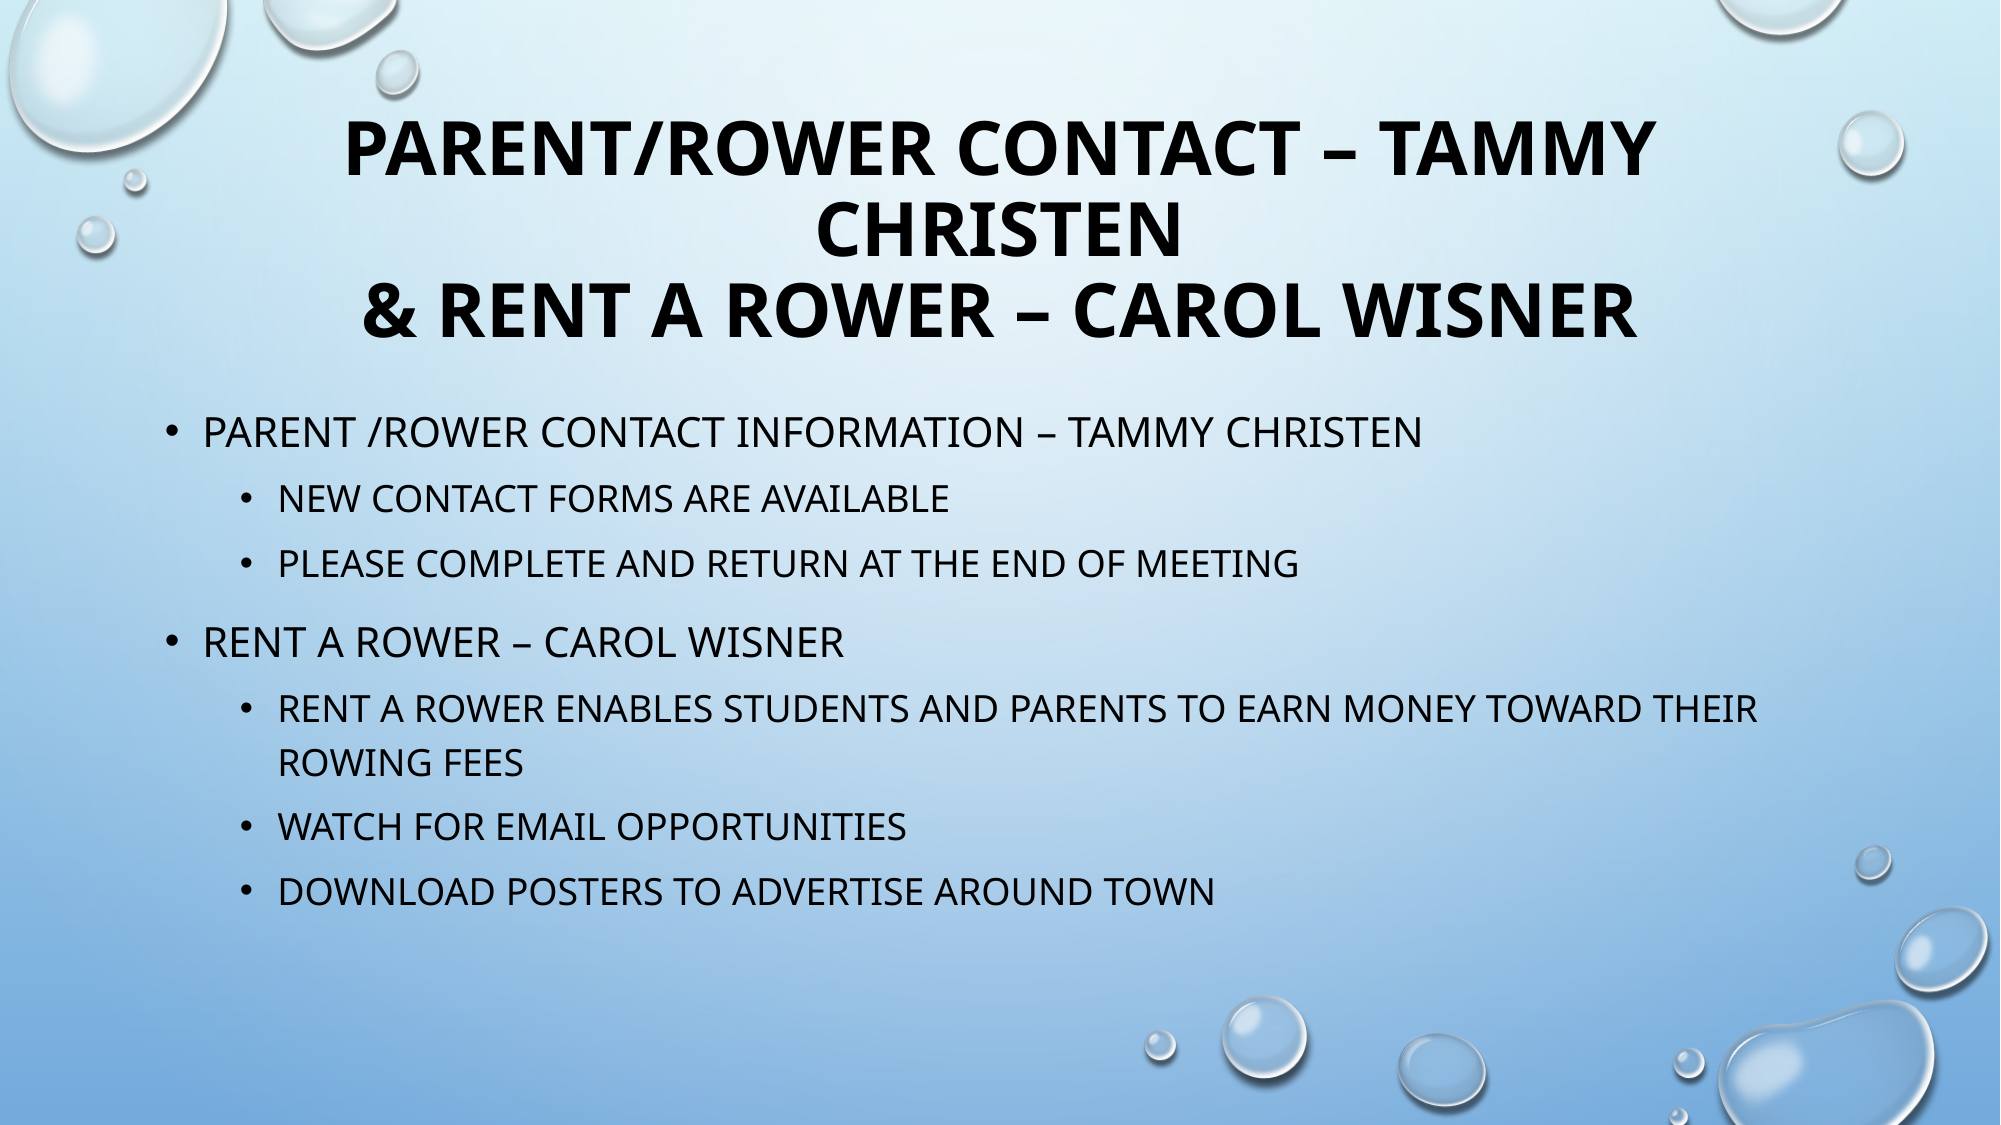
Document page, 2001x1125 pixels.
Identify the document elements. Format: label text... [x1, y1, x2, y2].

picture [0, 0, 2000, 1125]
title Parent/rower Contact – Tammy Christen & rent a Rower – Carol Wisner [149, 101, 1851, 364]
list Parent /rower contact information – Tammy Christen New contact forms are available Please complete and return at the end of meeting Rent a rower – carol Wisner Rent a rower enables students and parents to earn money toward their rowing fees Watch for email opportunities Download posters to advertise around town [149, 388, 1850, 950]
